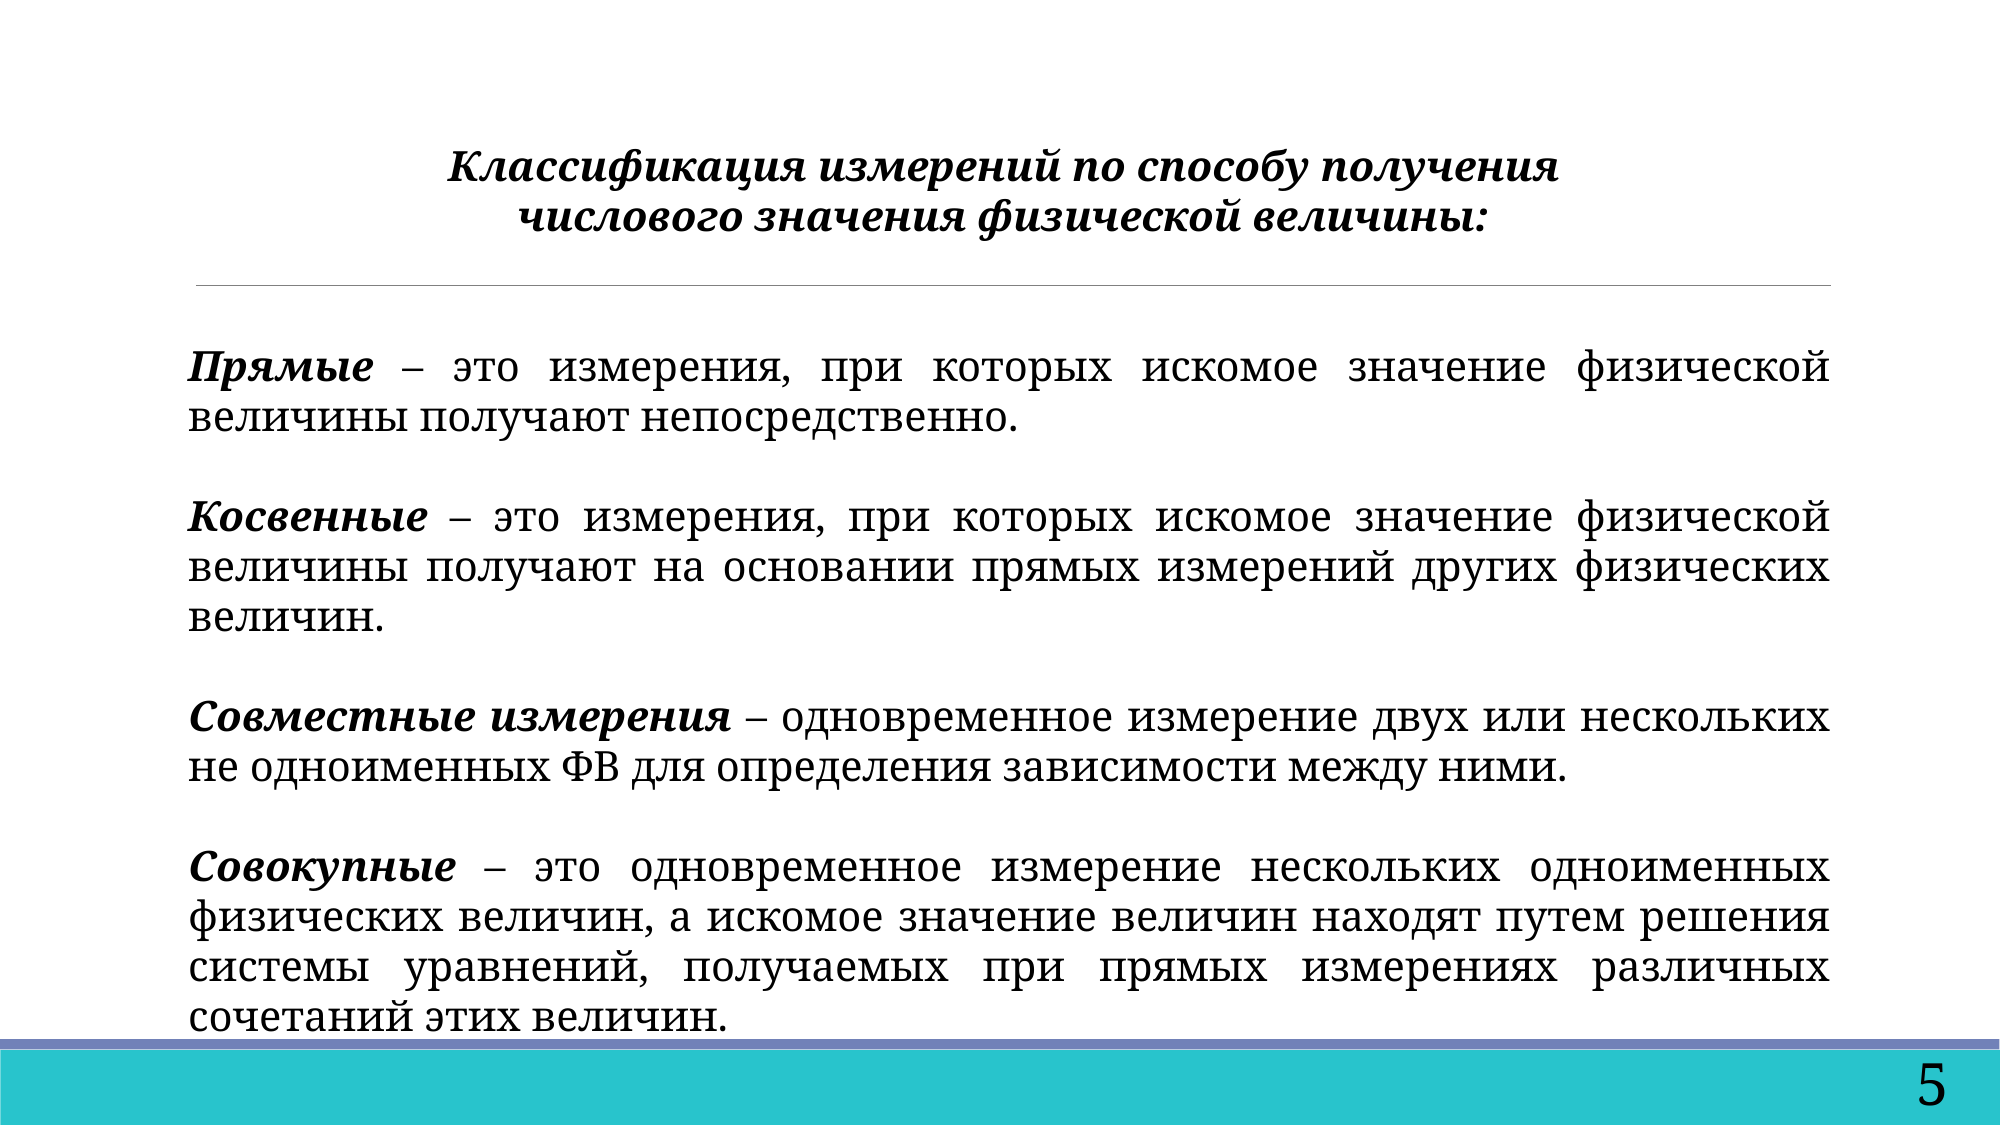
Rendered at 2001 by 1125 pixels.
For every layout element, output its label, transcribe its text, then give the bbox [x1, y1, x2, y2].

text_box 5 [1901, 1037, 1977, 1125]
text_box Классификация измерений по способу получения числового значения физической величины: Прямые – это измерения, при которых искомое значение физической величины получают непосредственно. Косвенные – это измерения, при которых искомое значение физической величины получают на основании прямых измерений других физических величин. Совместные измерения – одновременное измерение двух или нескольких не одноименных ФВ для определения зависимости между ними. Совокупные – это одновременное измерение нескольких одноименных физических величин, а искомое значение величин находят путем решения системы уравнений, получаемых при прямых измерениях различных сочетаний этих величин. [173, 132, 1846, 1048]
